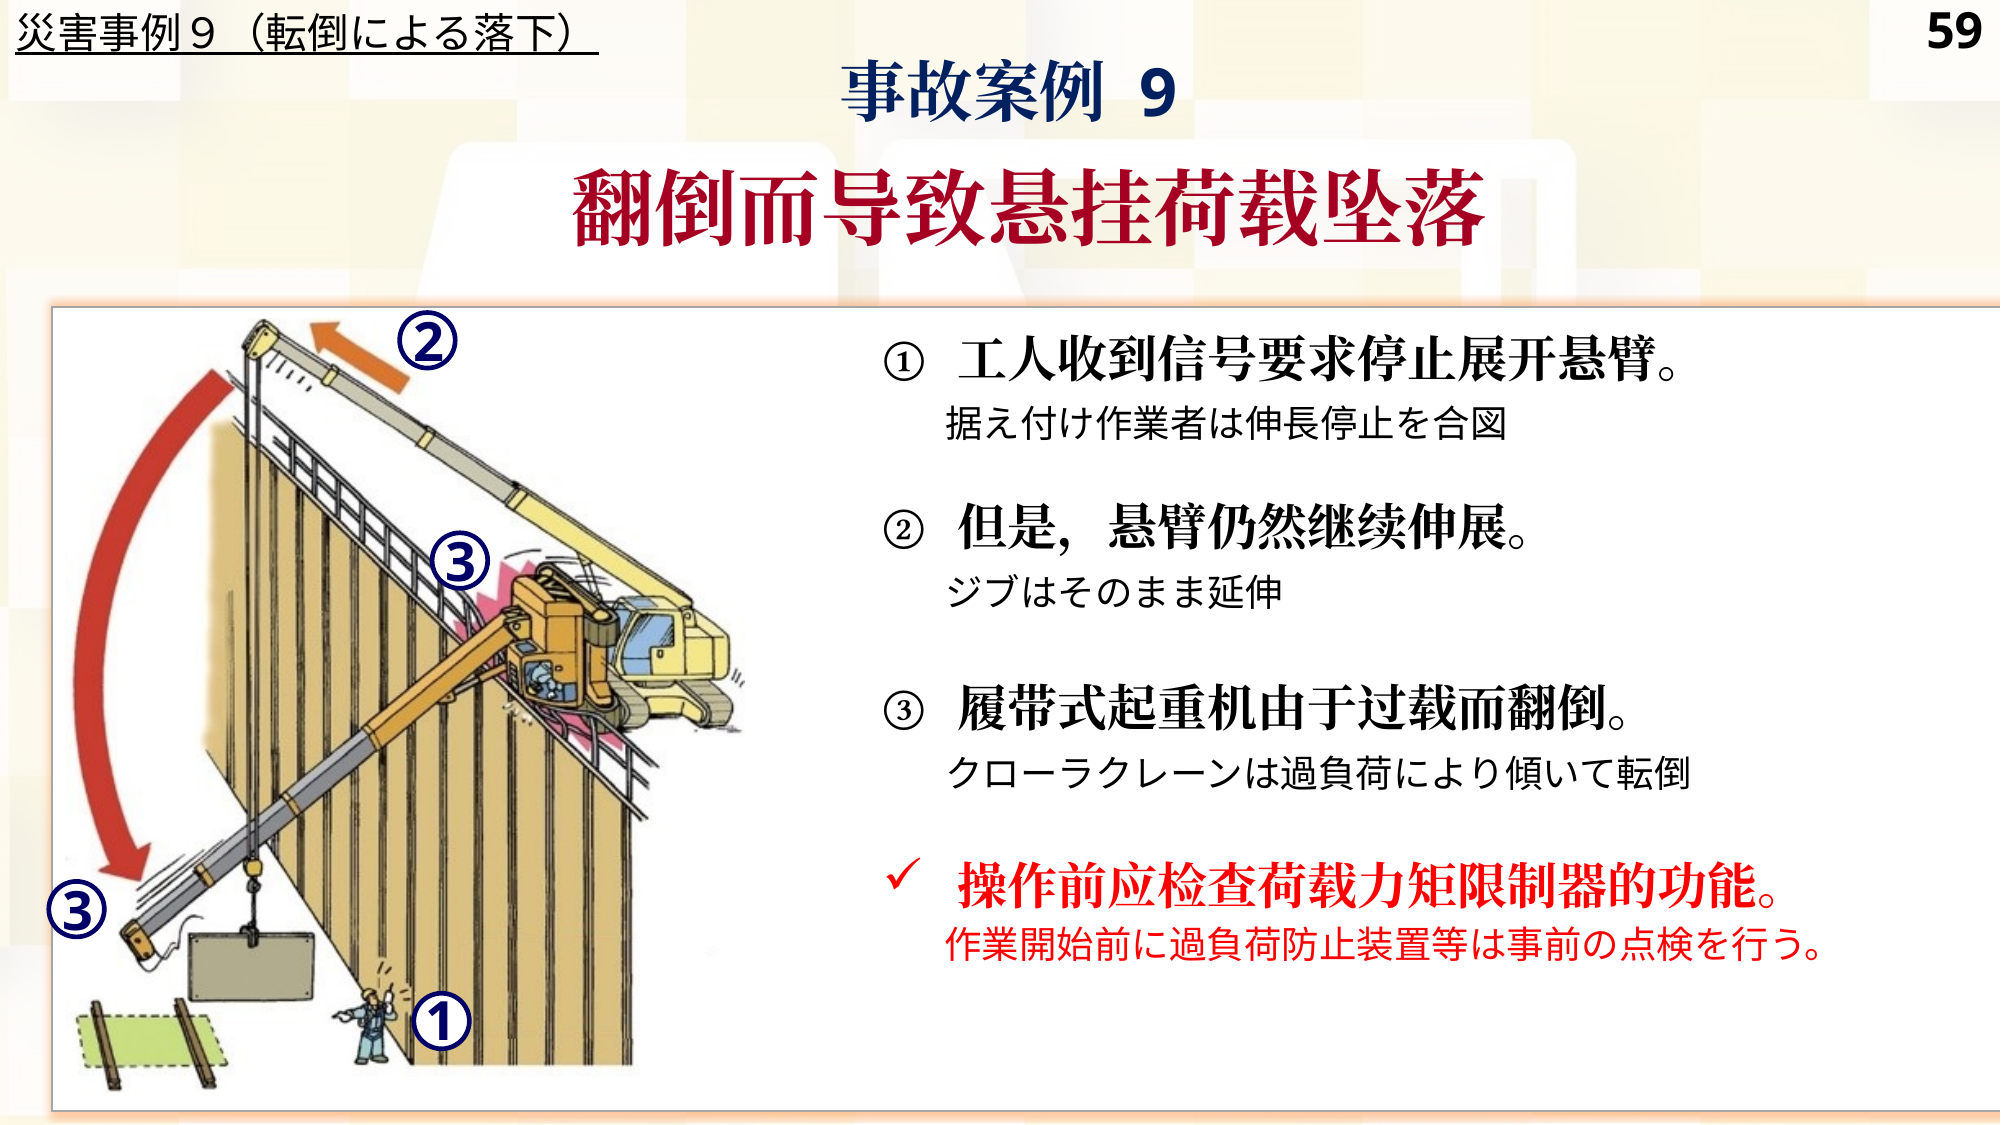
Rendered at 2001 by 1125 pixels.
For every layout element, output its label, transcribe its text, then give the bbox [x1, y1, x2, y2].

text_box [399, 312, 456, 376]
text_box 工人收到信号要求停止展开悬臂。 据え付け作業者は伸長停止を合図 [882, 358, 2000, 424]
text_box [432, 532, 488, 596]
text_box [48, 881, 105, 945]
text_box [413, 991, 470, 1055]
text_box 事故案例 9 翻倒而导致悬挂荷载坠落 [18, 57, 1999, 251]
text_box 操作前应检查荷载力矩限制器的功能。 作業開始前に過負荷防止装置等は事前の点検を行う。 [882, 905, 1960, 970]
text_box 但是，悬臂仍然继续伸展。 ジブはそのまま延伸 [882, 527, 1887, 591]
text_box [51, 306, 2000, 1112]
text_box 履带式起重机由于过载而翻倒。 クローラクレーンは過負荷により傾いて転倒 [882, 708, 2000, 773]
text_box 災害事例９（転倒による落下） [0, 6, 1416, 65]
slide_number 58 [1548, 2, 1999, 57]
picture [64, 318, 745, 1093]
